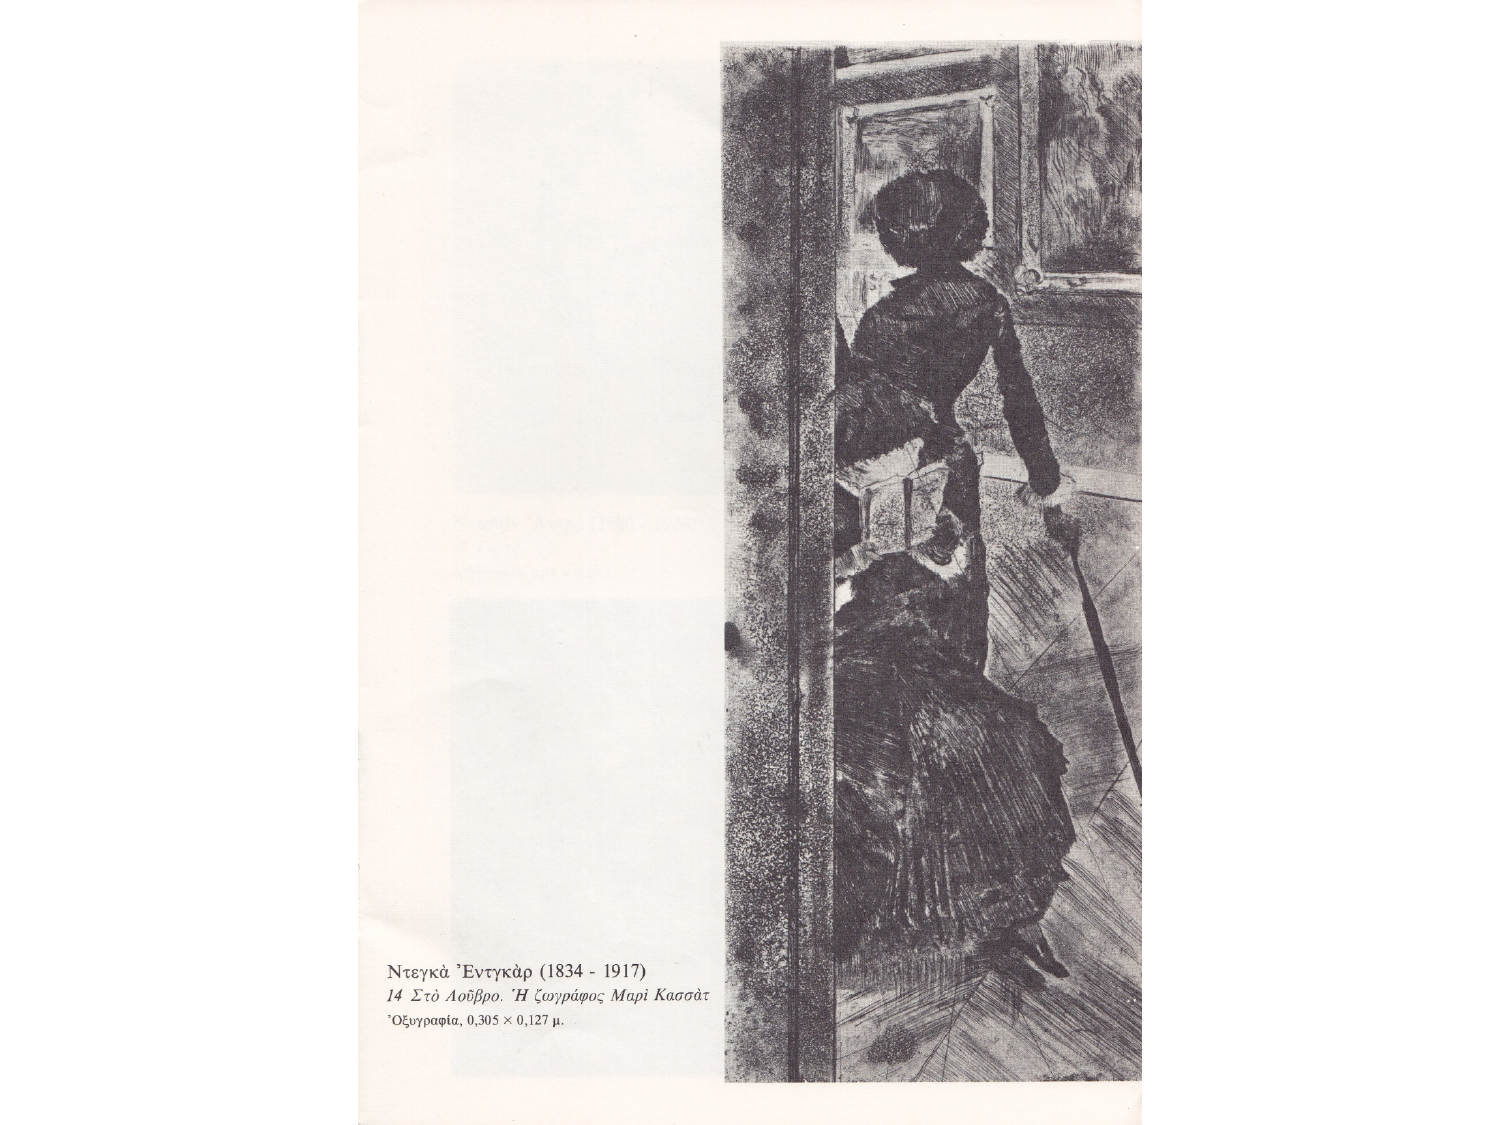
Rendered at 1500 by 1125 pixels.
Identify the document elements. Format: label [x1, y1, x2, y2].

picture [357, 0, 1143, 1125]
